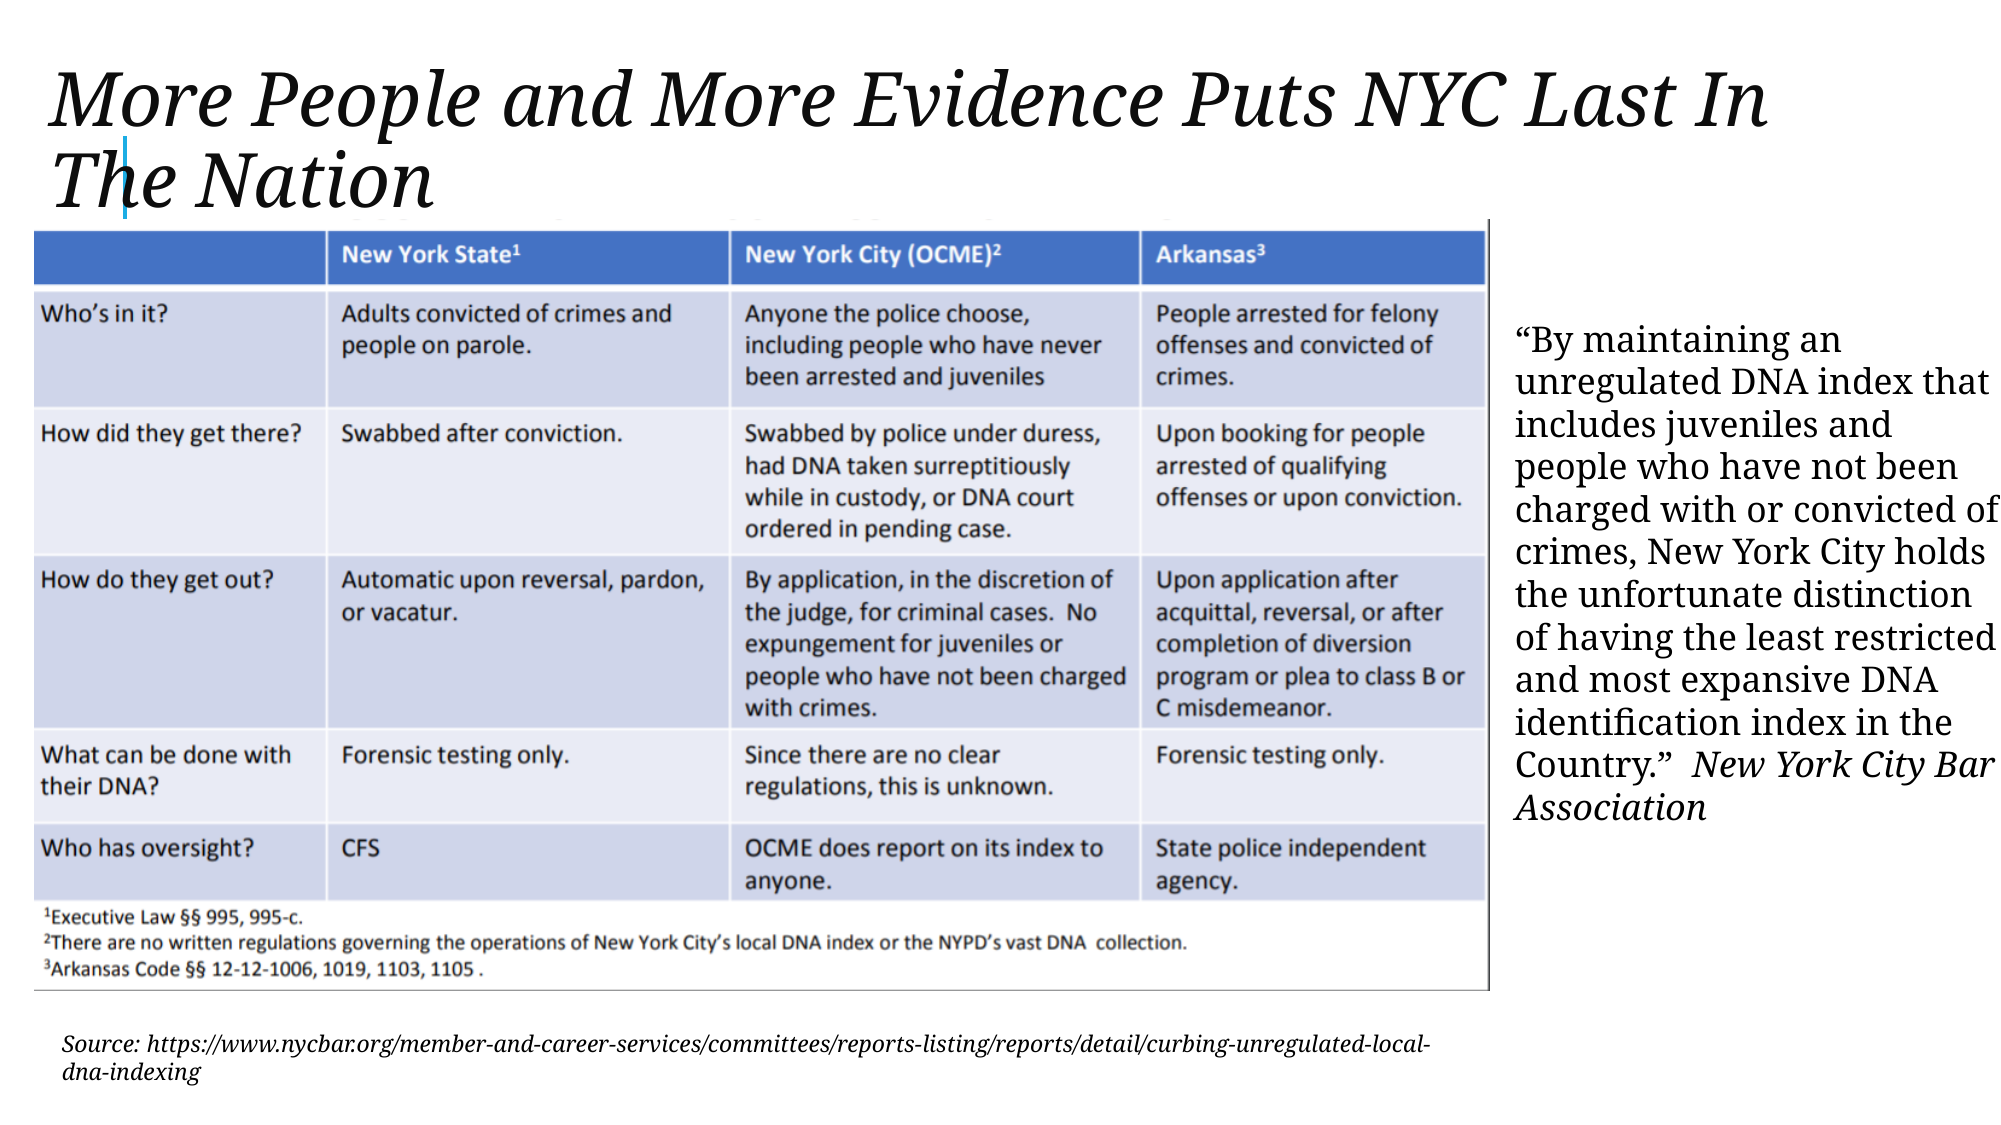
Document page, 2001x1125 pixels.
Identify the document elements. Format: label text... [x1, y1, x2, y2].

text_box Source: https://www.nycbar.org/member-and-career-services/committees/reports-listing/reports/detail/curbing-unregulated-local-dna-indexing [47, 1022, 1490, 1093]
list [34, 219, 1490, 991]
title More People and More Evidence Puts NYC Last In The Nation [34, 0, 1880, 231]
text_box “By maintaining an unregulated DNA index that includes juveniles and people who have not been charged with or convicted of crimes, New York City holds the unfortunate distinction of having the least restricted and most expansive DNA identification index in the Country.” New York City Bar Association [1499, 309, 2000, 901]
